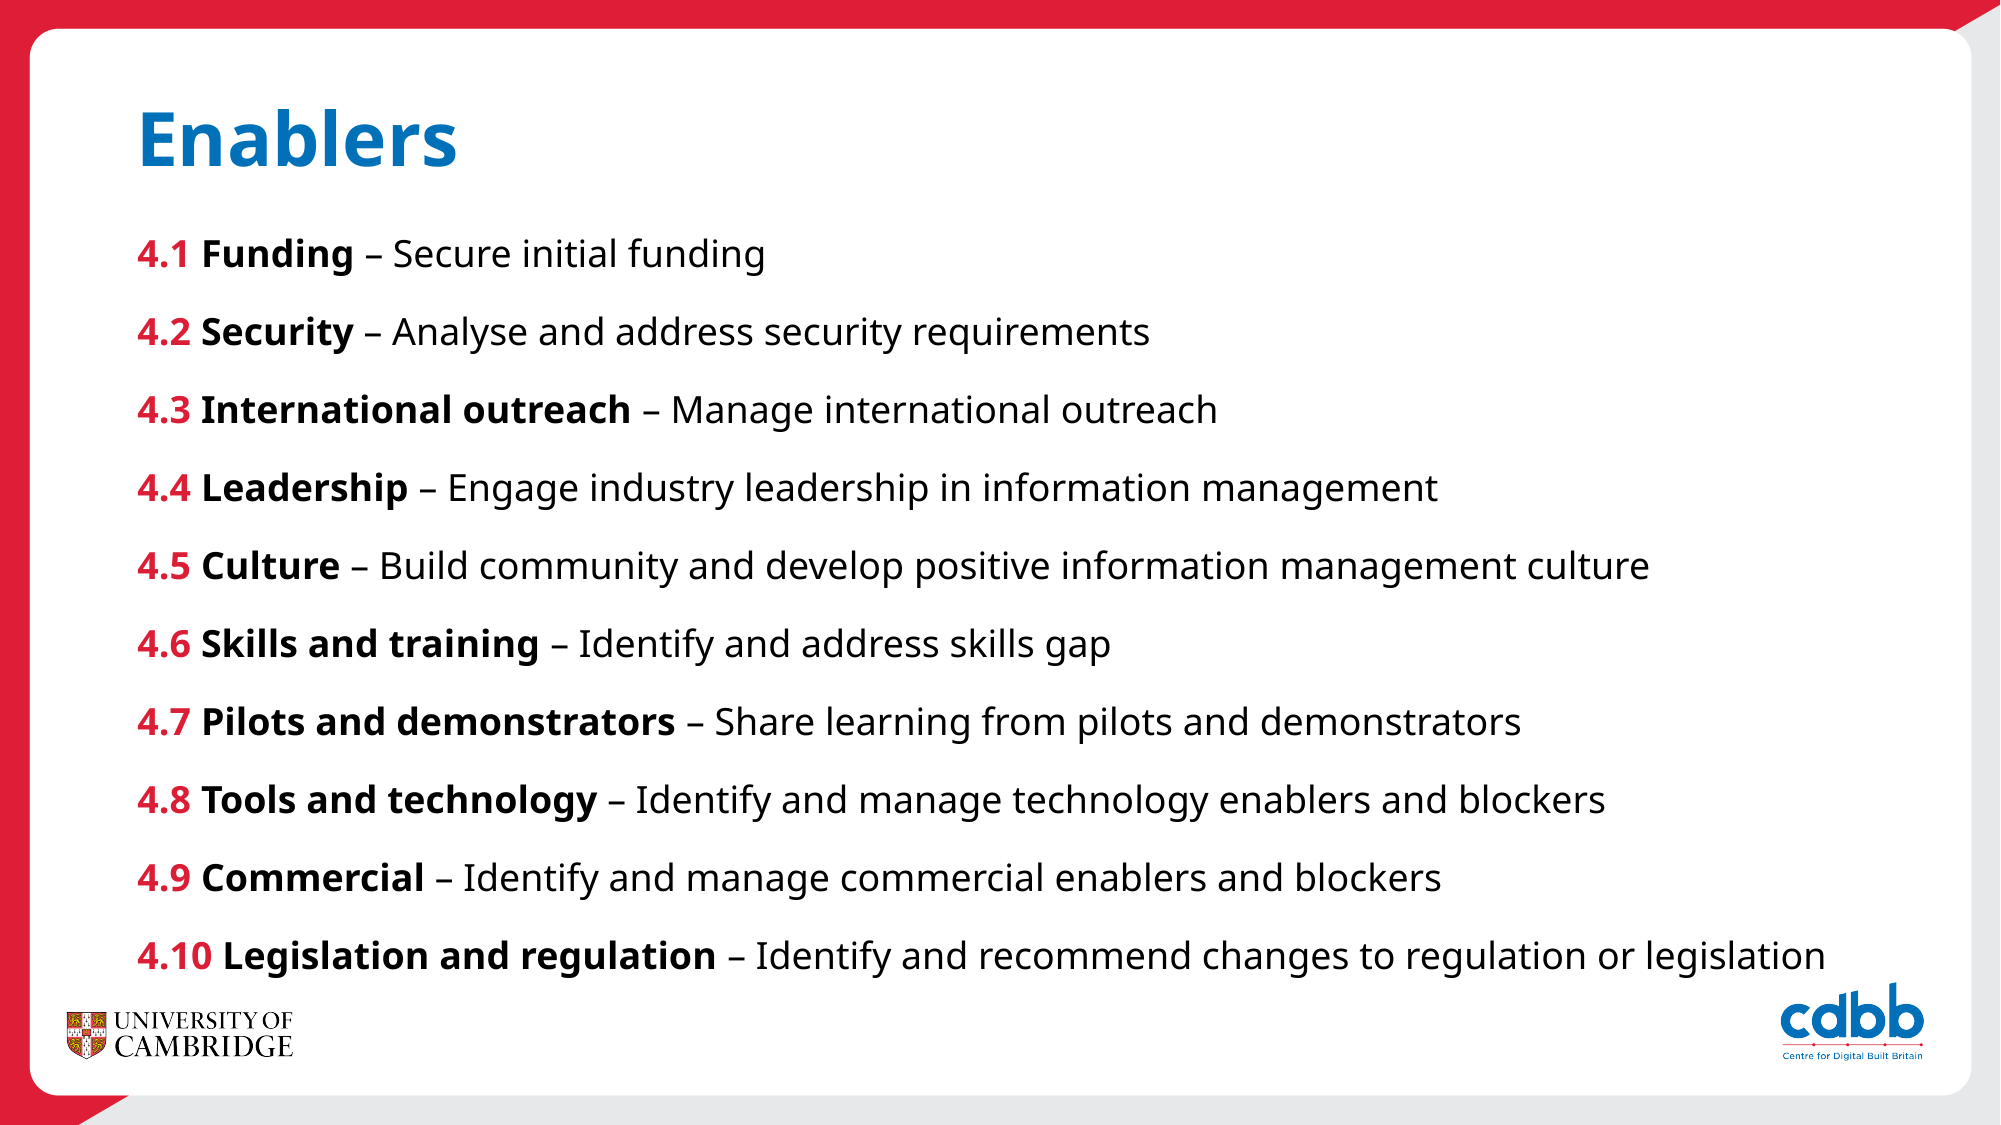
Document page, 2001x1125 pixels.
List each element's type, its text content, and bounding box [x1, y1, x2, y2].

text_box 4.1 Funding – Secure initial funding 4.2 Security – Analyse and address security requirements 4.3 International outreach – Manage international outreach 4.4 Leadership – Engage industry leadership in information management 4.5 Culture – Build community and develop positive information management culture 4.6 Skills and training – Identify and address skills gap 4.7 Pilots and demonstrators – Share learning from pilots and demonstrators 4.8 Tools and technology – Identify and manage technology enablers and blockers 4.9 Commercial – Identify and manage commercial enablers and blockers 4.10 Legislation and regulation – Identify and recommend changes to regulation or legislation [137, 235, 1863, 973]
picture [0, 0, 2001, 1125]
title Enablers [121, 38, 1861, 190]
